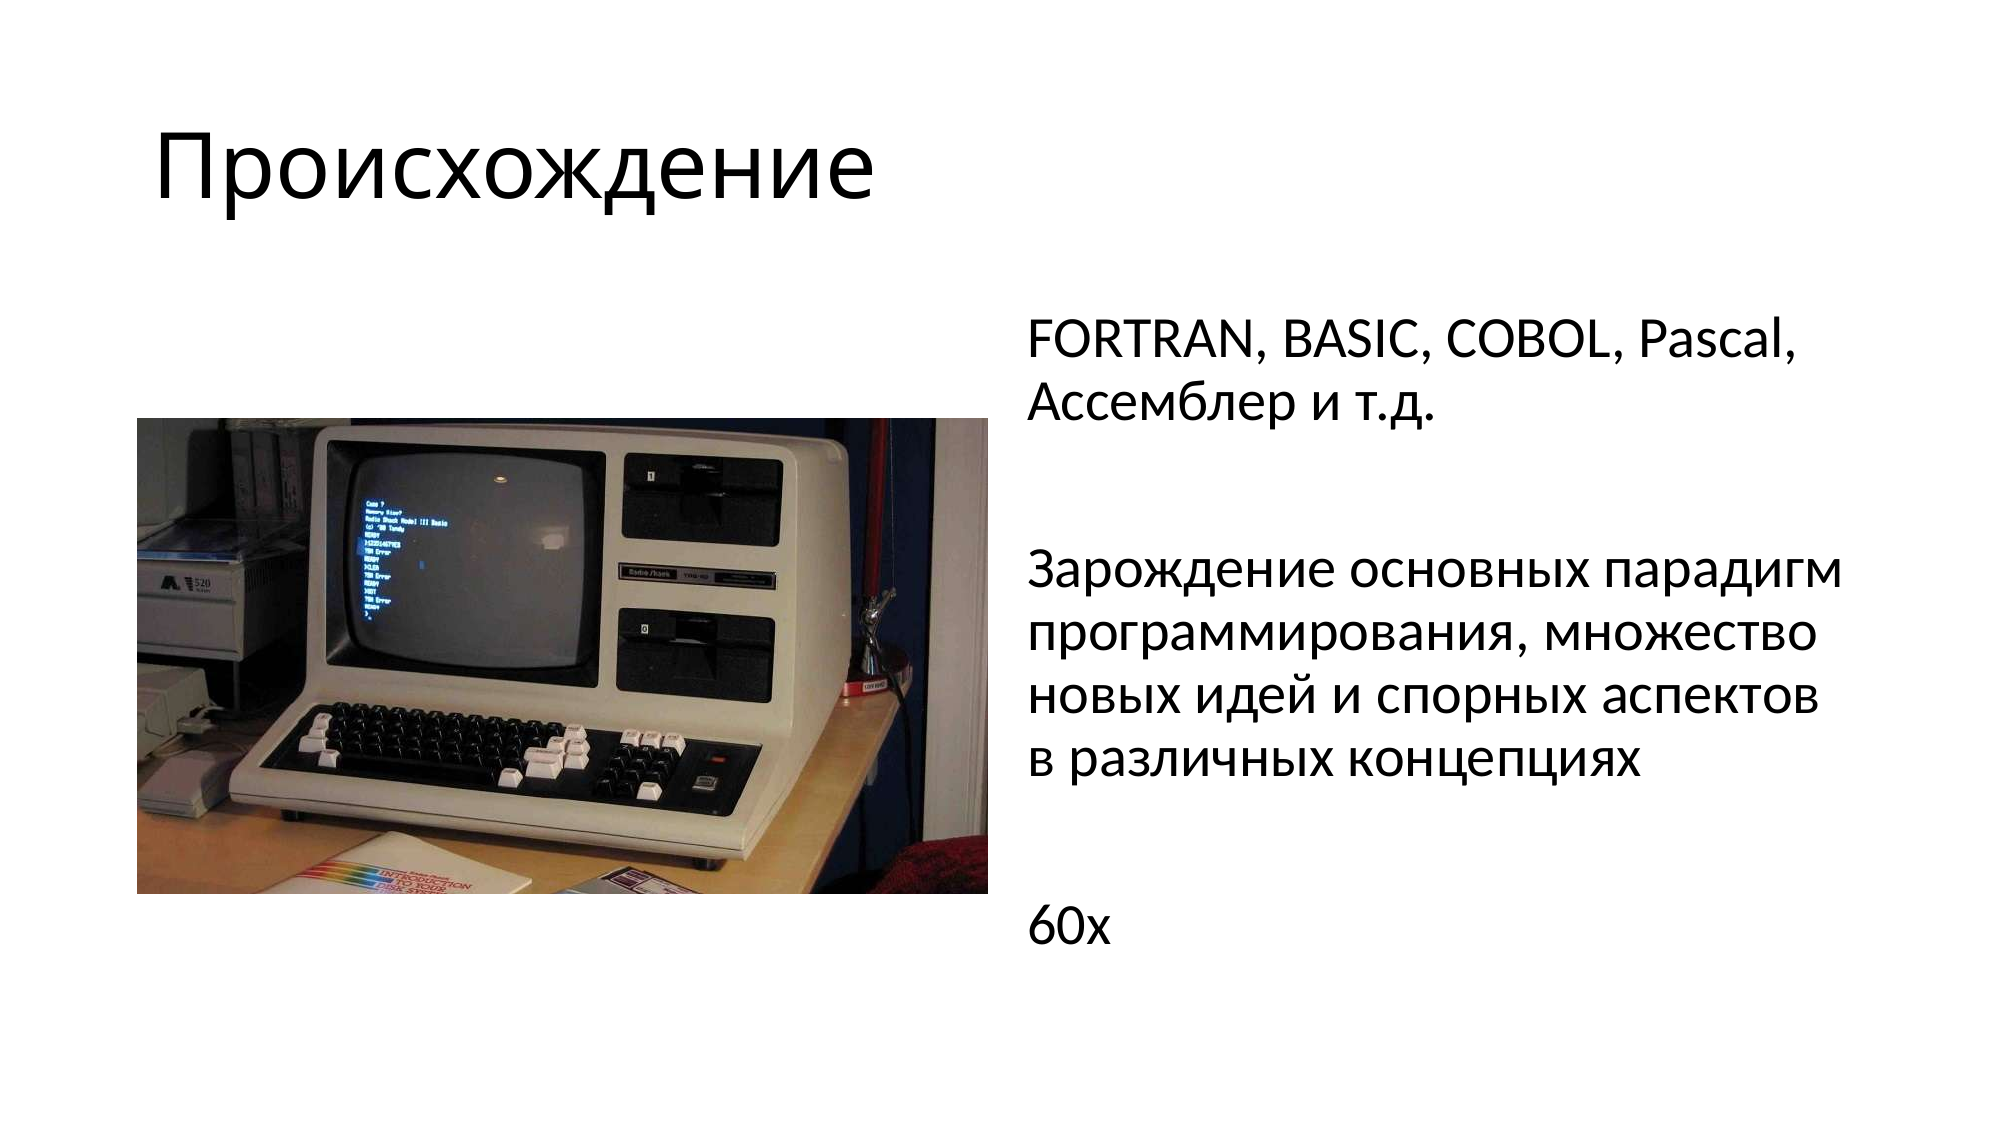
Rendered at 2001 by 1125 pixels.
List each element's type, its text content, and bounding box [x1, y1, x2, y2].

title Происхождение [137, 59, 1863, 278]
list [137, 418, 988, 895]
list FORTRAN, BASIC, COBOL, Pascal, Ассемблер и т.д. Зарождение основных парадигм программирования, множество новых идей и спорных аспектов в различных концепциях 60х [1012, 299, 1863, 1014]
